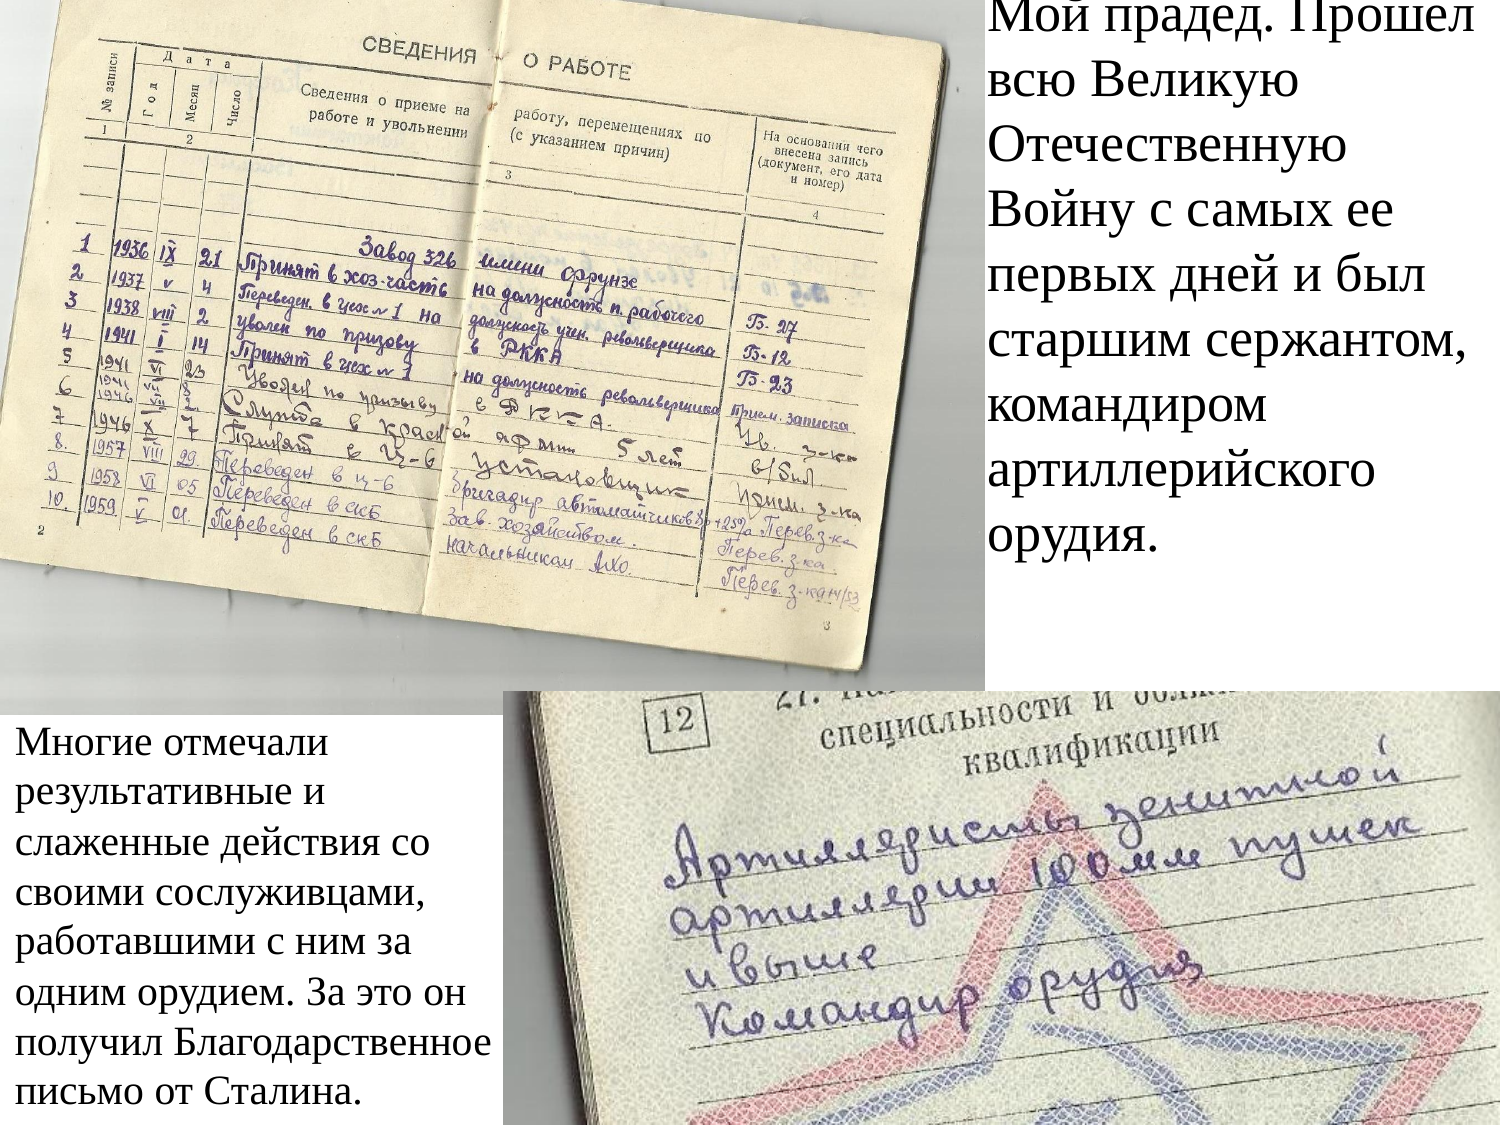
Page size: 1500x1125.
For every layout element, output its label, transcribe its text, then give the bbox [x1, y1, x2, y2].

picture [0, 0, 1500, 1125]
text_box Многие отмечали результативные и слаженные действия со своими сослуживцами, работавшими с ним за одним орудием. За это он получил Благодарственное письмо от Сталина. [0, 722, 498, 1121]
text_box Мой прадед. Прошел всю Великую Отечественную Войну с самых ее первых дней и был старшим сержантом, командиром артиллерийского орудия. [985, 0, 1500, 570]
